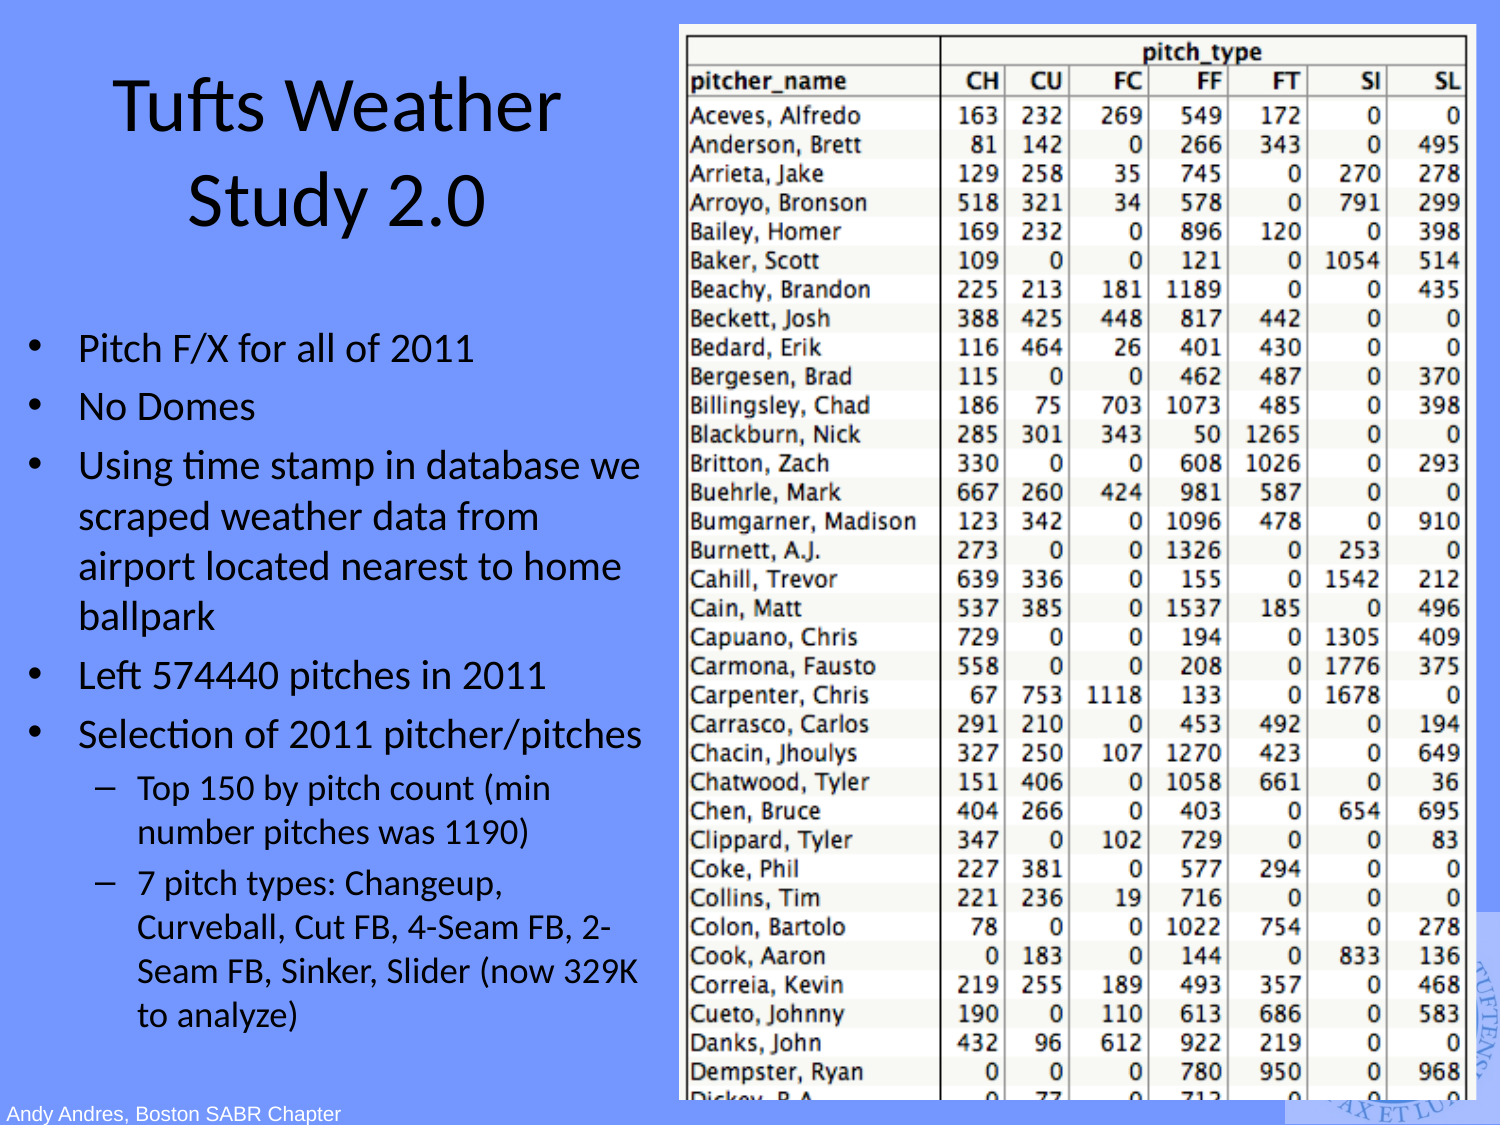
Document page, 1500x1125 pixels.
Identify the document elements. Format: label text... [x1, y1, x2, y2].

picture [678, 24, 1500, 1125]
list Pitch F/X for all of 2011 No Domes Using time stamp in database we scraped weather data from airport located nearest to home ballpark Left 574440 pitches in 2011 Selection of 2011 pitcher/pitches Top 150 by pitch count (min number pitches was 1190) 7 pitch types: Changeup, Curveball, Cut FB, 4-Seam FB, 2-Seam FB, Sinker, Slider (now 329K to analyze) [12, 312, 663, 1088]
text_box Andy Andres, Boston SABR Chapter [6, 1102, 402, 1125]
title Tufts Weather Study 2.0 [12, 45, 663, 250]
